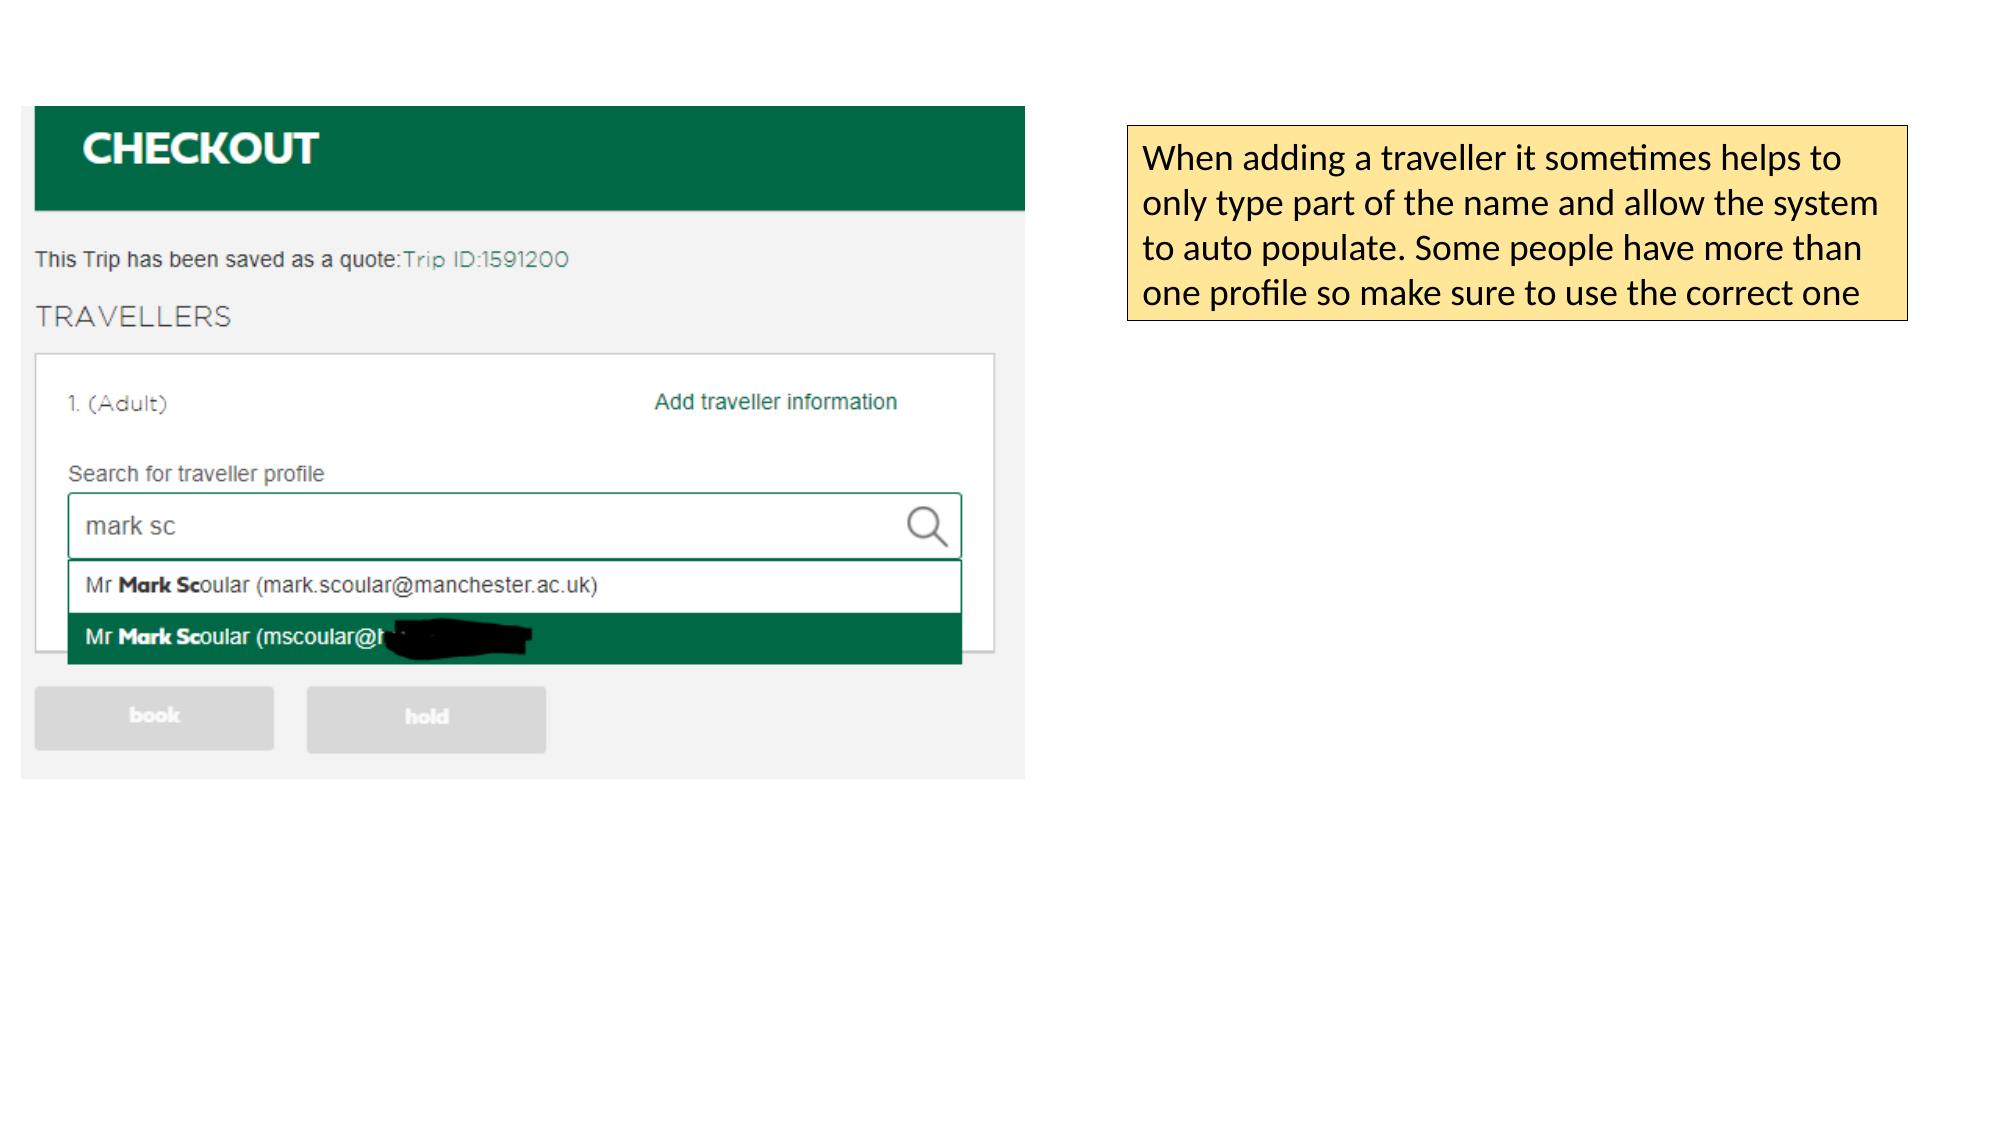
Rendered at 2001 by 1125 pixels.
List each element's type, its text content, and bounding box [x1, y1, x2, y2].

picture [21, 106, 1025, 779]
text_box When adding a traveller it sometimes helps to only type part of the name and allow the system to auto populate. Some people have more than one profile so make sure to use the correct one [1127, 125, 1908, 321]
